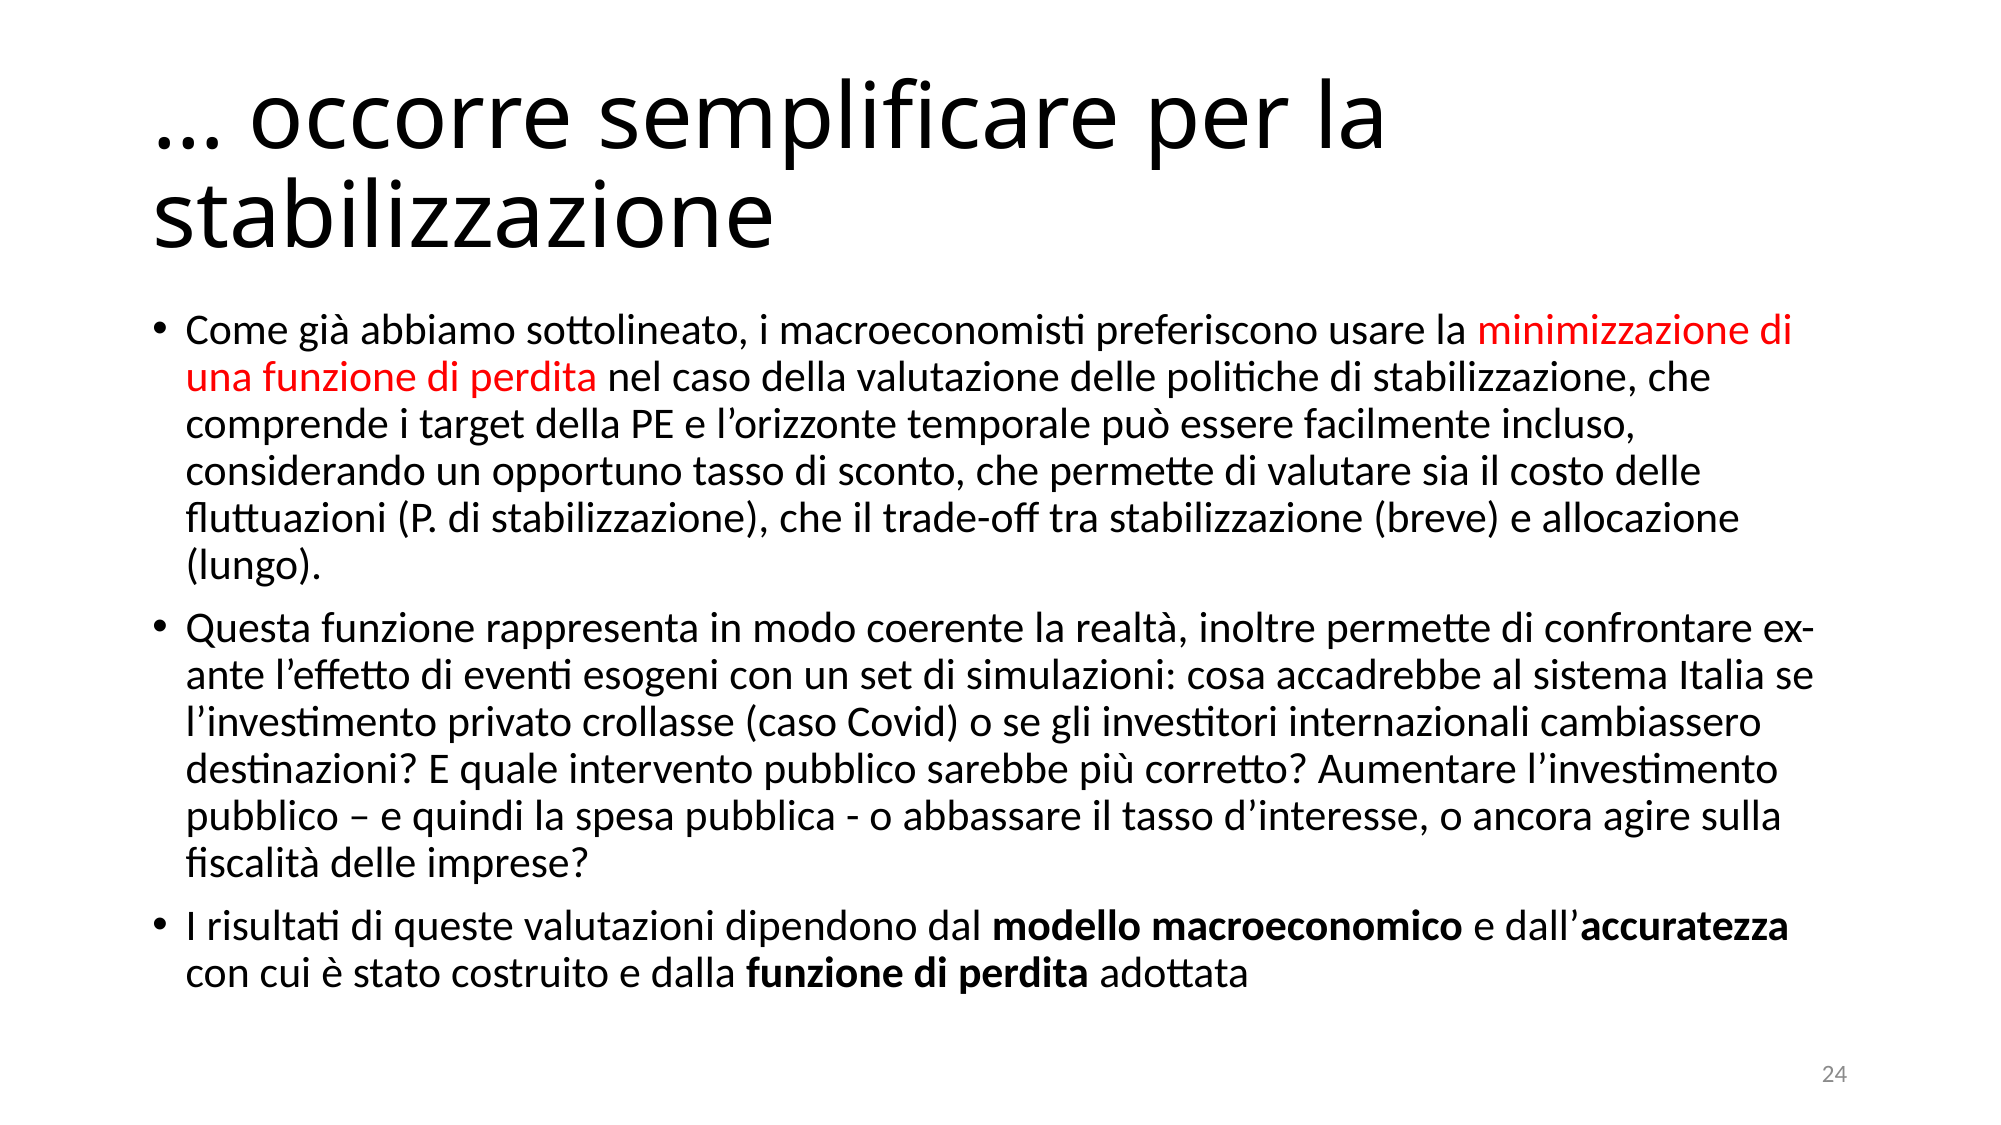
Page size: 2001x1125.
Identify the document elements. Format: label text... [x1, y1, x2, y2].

slide_number 24 [1412, 1042, 1863, 1103]
title … occorre semplificare per la stabilizzazione [137, 59, 1863, 278]
list Come già abbiamo sottolineato, i macroeconomisti preferiscono usare la minimizzazione di una funzione di perdita nel caso della valutazione delle politiche di stabilizzazione, che comprende i target della PE e l’orizzonte temporale può essere facilmente incluso, considerando un opportuno tasso di sconto, che permette di valutare sia il costo delle fluttuazioni (P. di stabilizzazione), che il trade-off tra stabilizzazione (breve) e allocazione (lungo). Questa funzione rappresenta in modo coerente la realtà, inoltre permette di confrontare ex-ante l’effetto di eventi esogeni con un set di simulazioni: cosa accadrebbe al sistema Italia se l’investimento privato crollasse (caso Covid) o se gli investitori internazionali cambiassero destinazioni? E quale intervento pubblico sarebbe più corretto? Aumentare l’investimento pubblico – e quindi la spesa pubblica - o abbassare il tasso d’interesse, o ancora agire sulla fiscalità delle imprese? I risultati di queste valutazioni dipendono dal modello macroeconomico e dall’accuratezza con cui è stato costruito e dalla funzione di perdita adottata [137, 299, 1863, 1014]
